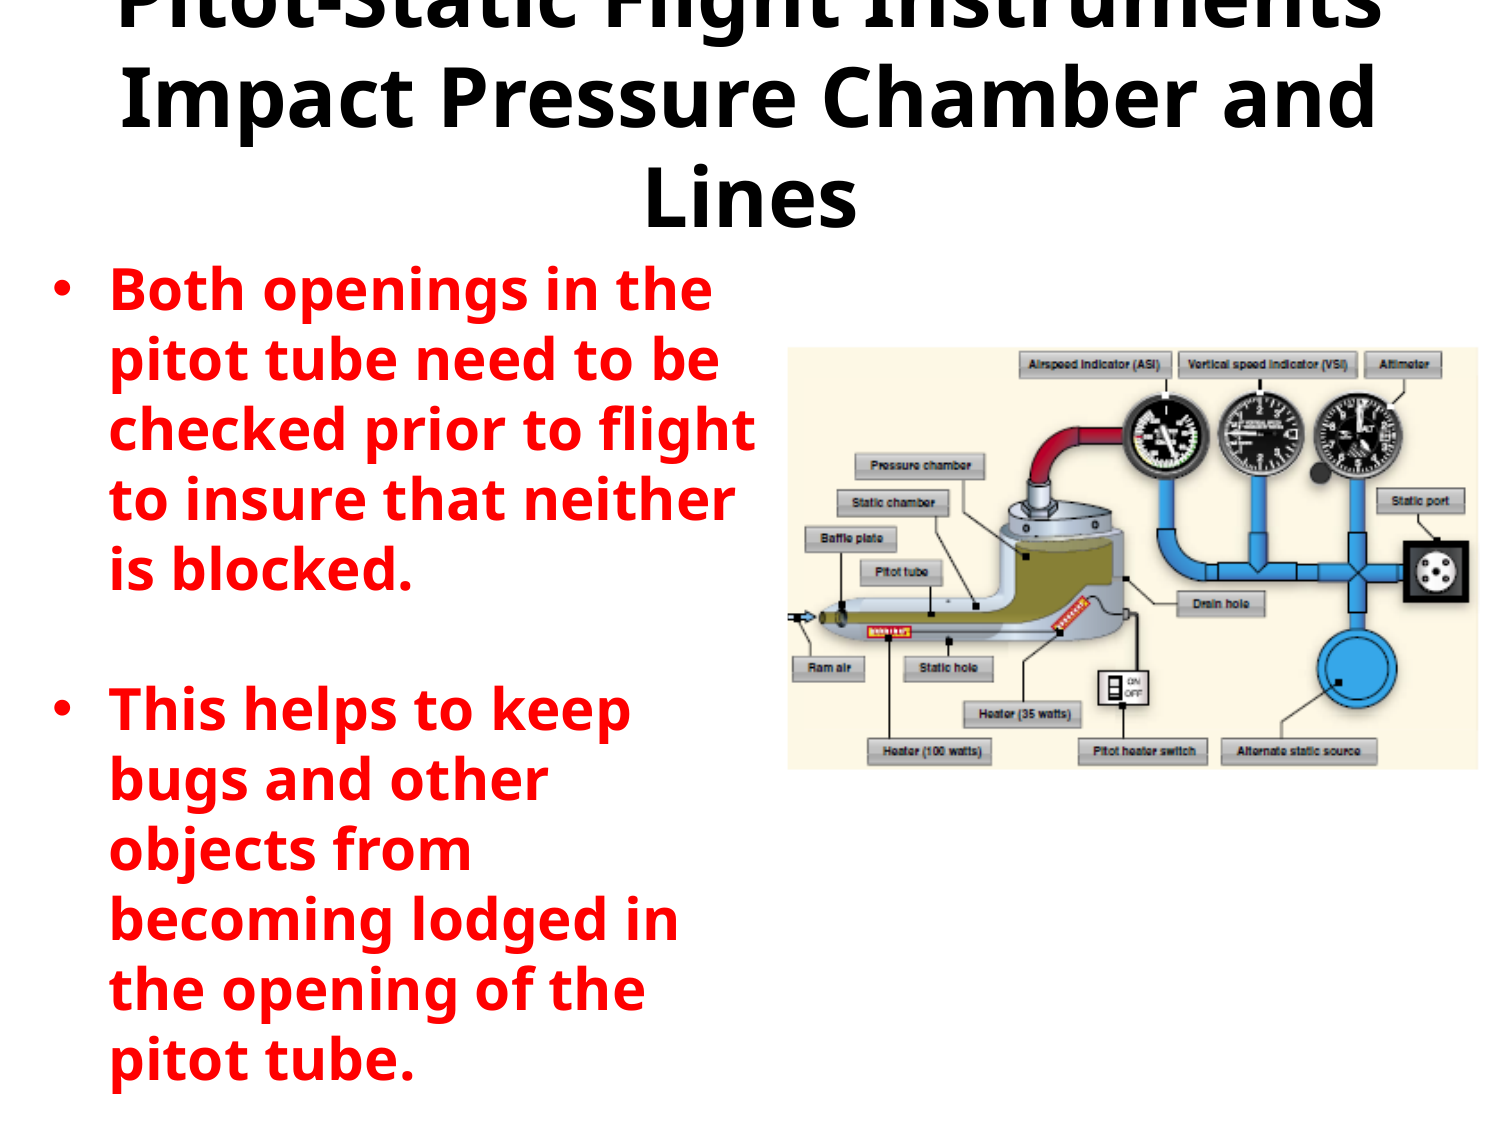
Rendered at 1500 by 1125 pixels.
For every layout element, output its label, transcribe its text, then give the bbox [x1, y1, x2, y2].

picture [787, 337, 1481, 776]
title Pitot-Static Flight Instruments Impact Pressure Chamber and Lines [0, 0, 1500, 188]
text_box Both openings in the pitot tube need to be checked prior to flight to insure that neither is blocked. This helps to keep bugs and other objects from becoming lodged in the opening of the pitot tube. [37, 244, 775, 1100]
